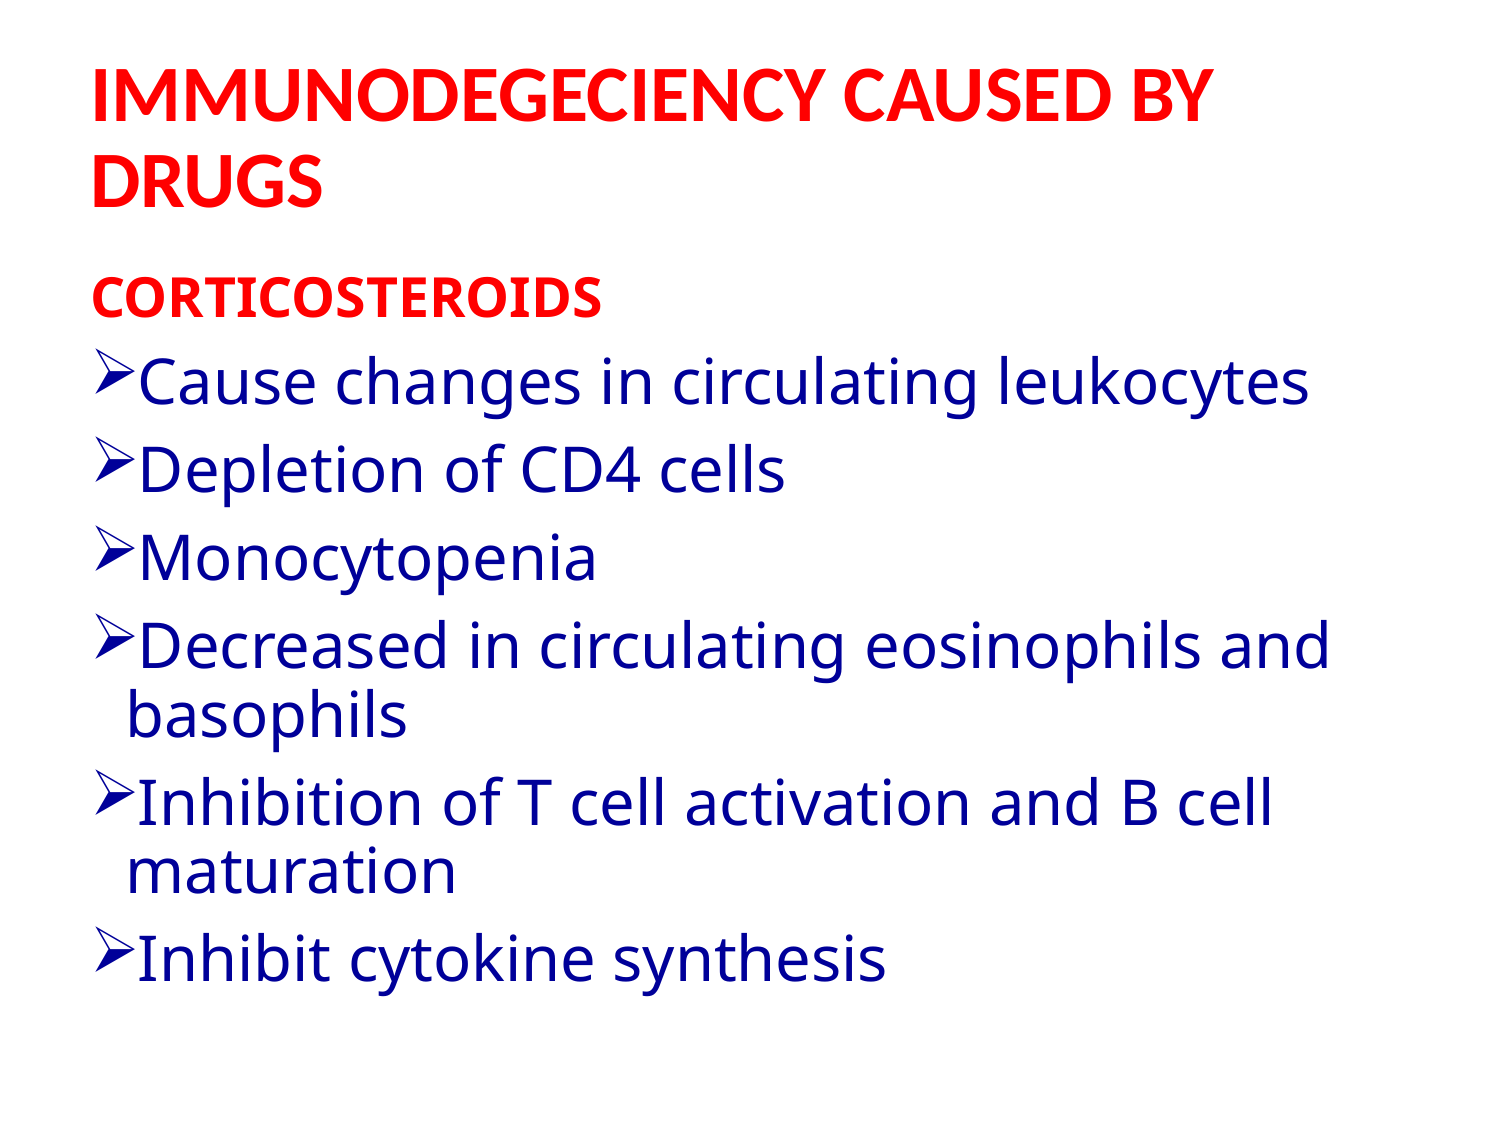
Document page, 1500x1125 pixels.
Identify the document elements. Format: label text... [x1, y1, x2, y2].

title IMMUNODEGECIENCY CAUSED BY DRUGS [75, 45, 1425, 233]
list CORTICOSTEROIDS Cause changes in circulating leukocytes Depletion of CD4 cells Monocytopenia Decreased in circulating eosinophils and basophils Inhibition of T cell activation and B cell maturation Inhibit cytokine synthesis [75, 262, 1425, 1005]
